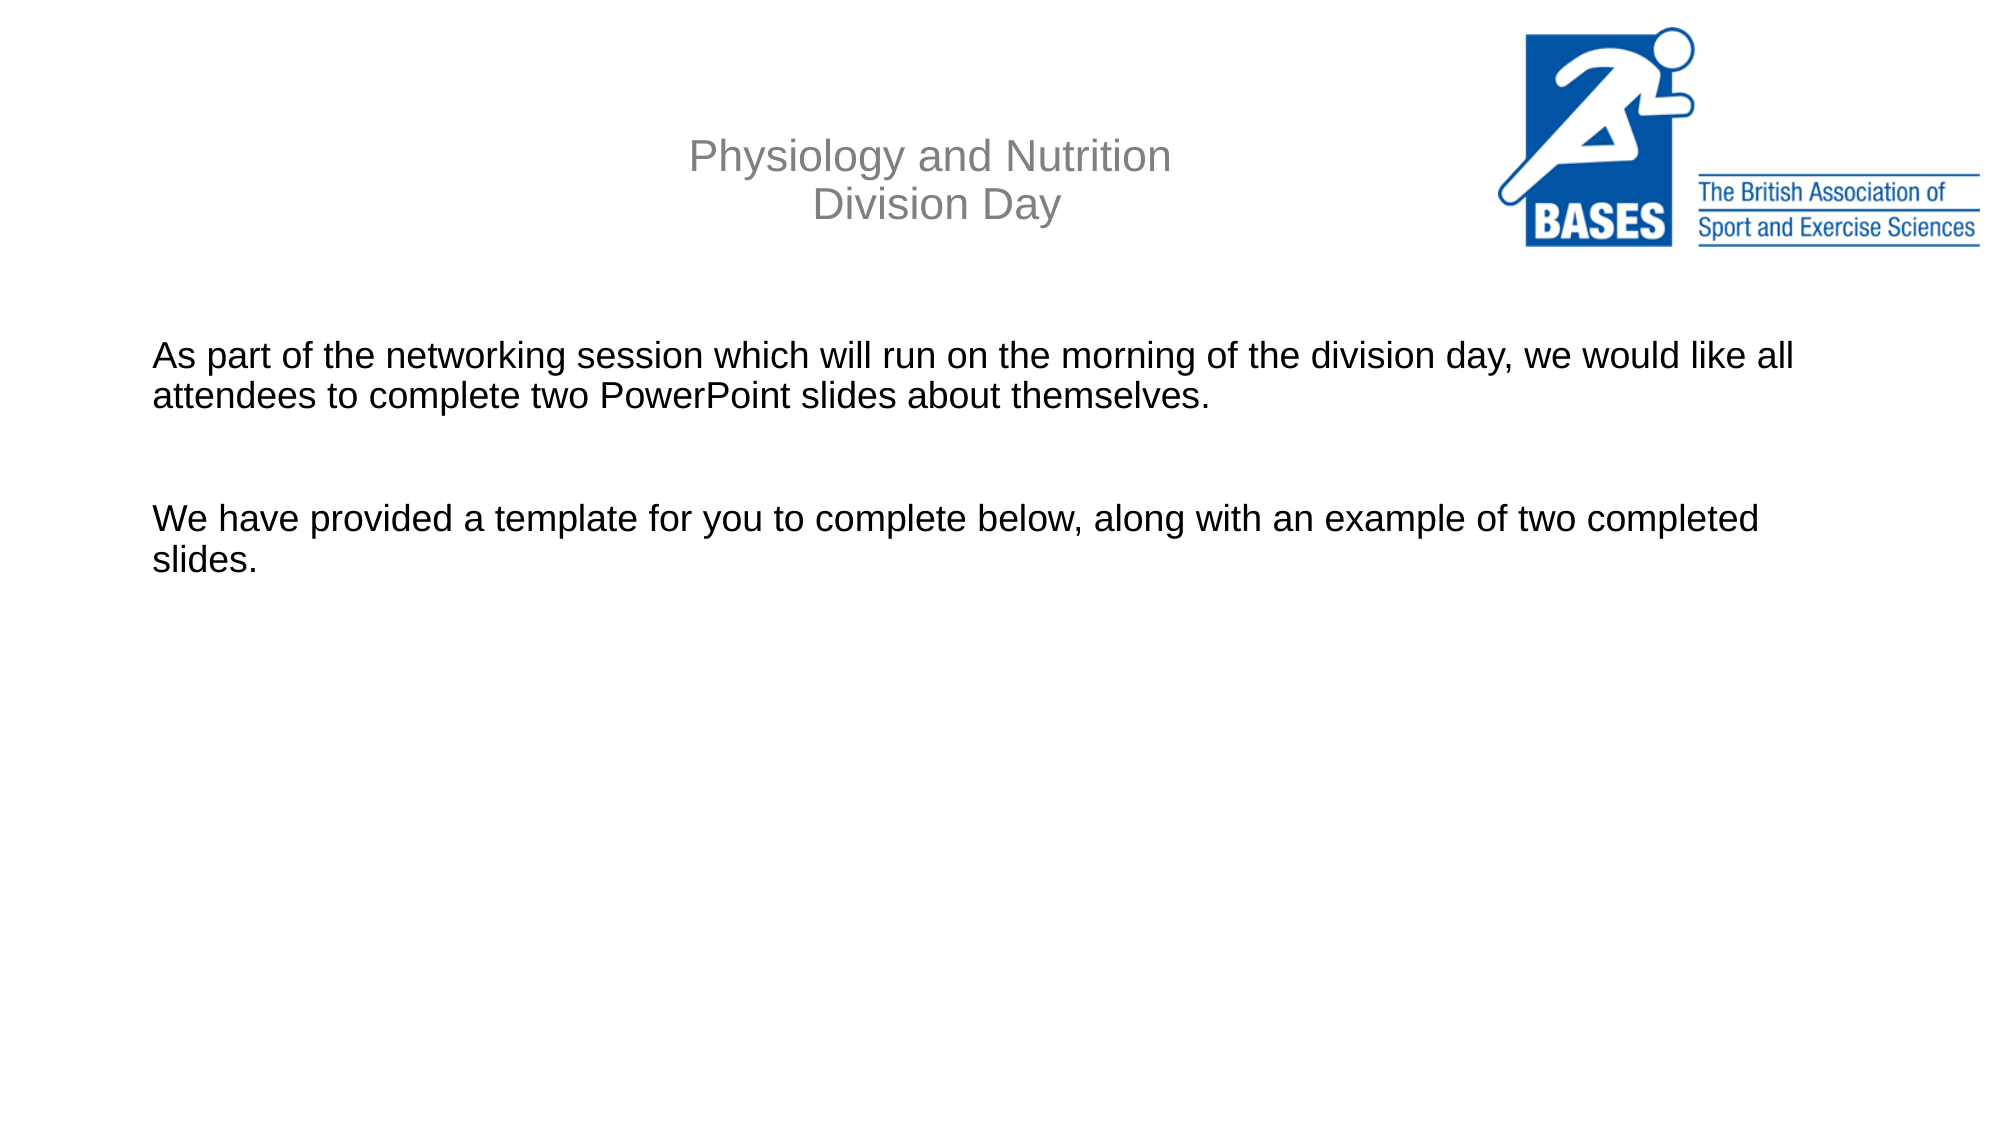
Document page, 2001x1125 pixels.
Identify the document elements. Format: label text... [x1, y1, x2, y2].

list As part of the networking session which will run on the morning of the division day, we would like all attendees to complete two PowerPoint slides about themselves. We have provided a template for you to complete below, along with an example of two completed slides. [137, 328, 1882, 1079]
title Physiology and Nutrition Division Day [74, 123, 1800, 341]
picture [1498, 27, 1980, 247]
